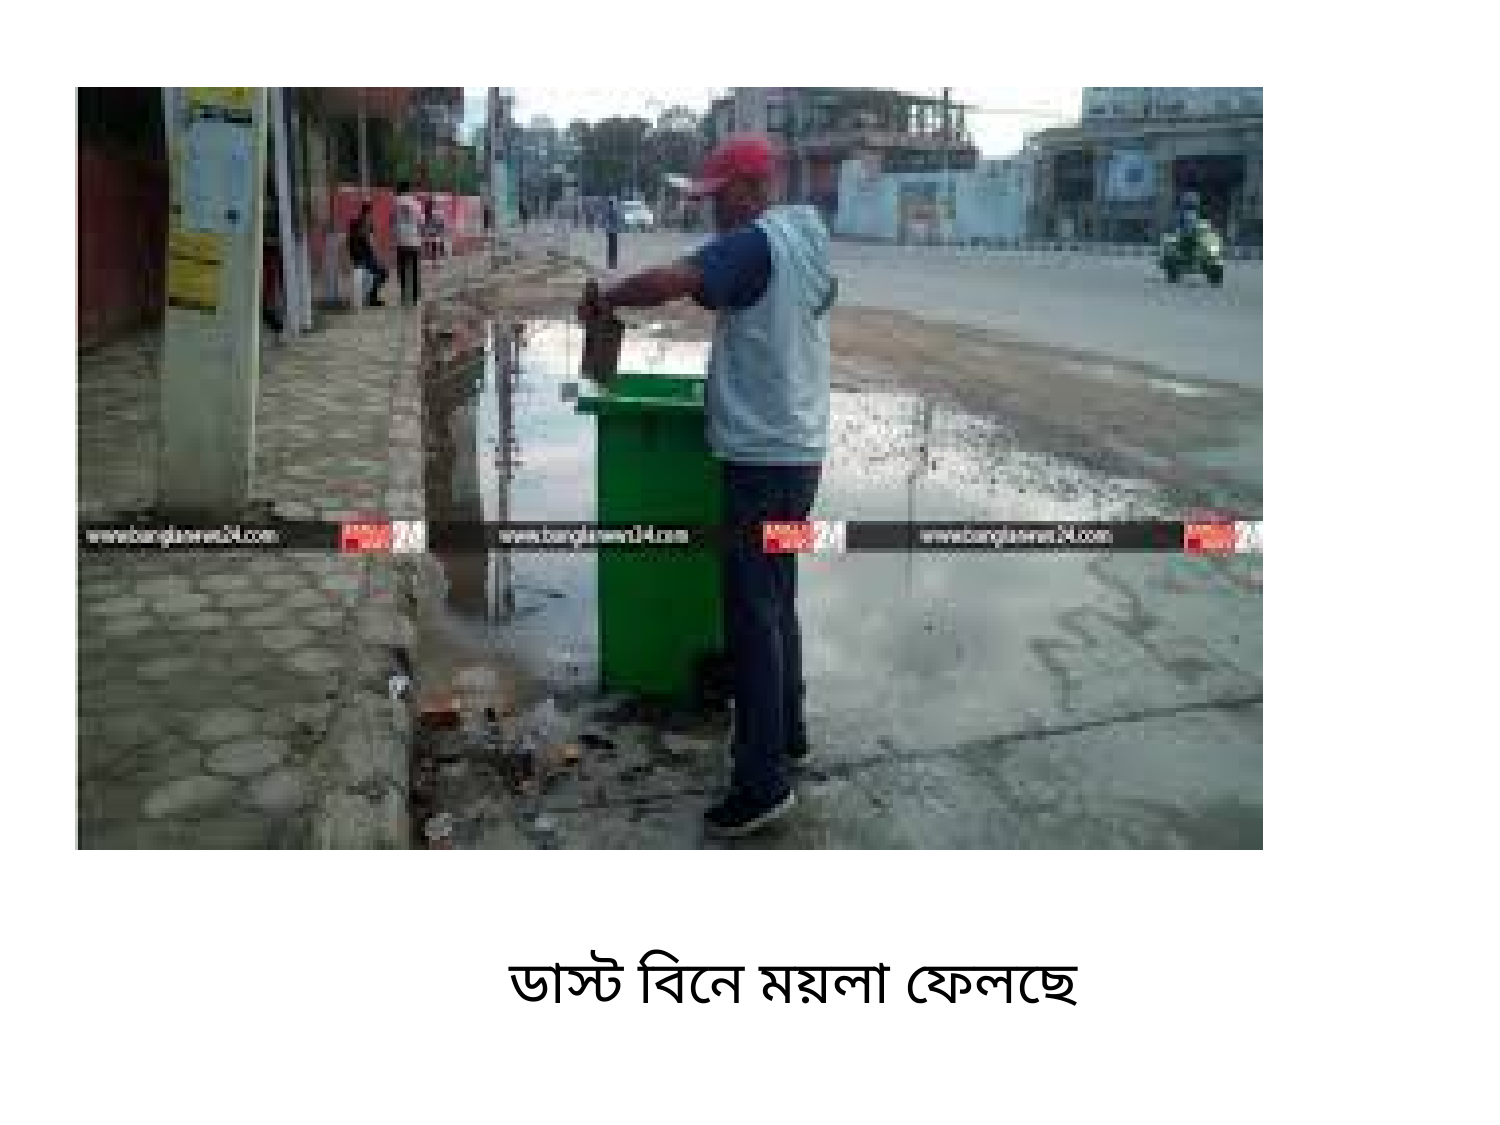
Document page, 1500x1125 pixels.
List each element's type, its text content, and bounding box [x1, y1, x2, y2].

picture [74, 87, 1263, 851]
text_box ডাস্ট বিনে ময়লা ফেলছে [494, 937, 1108, 1023]
